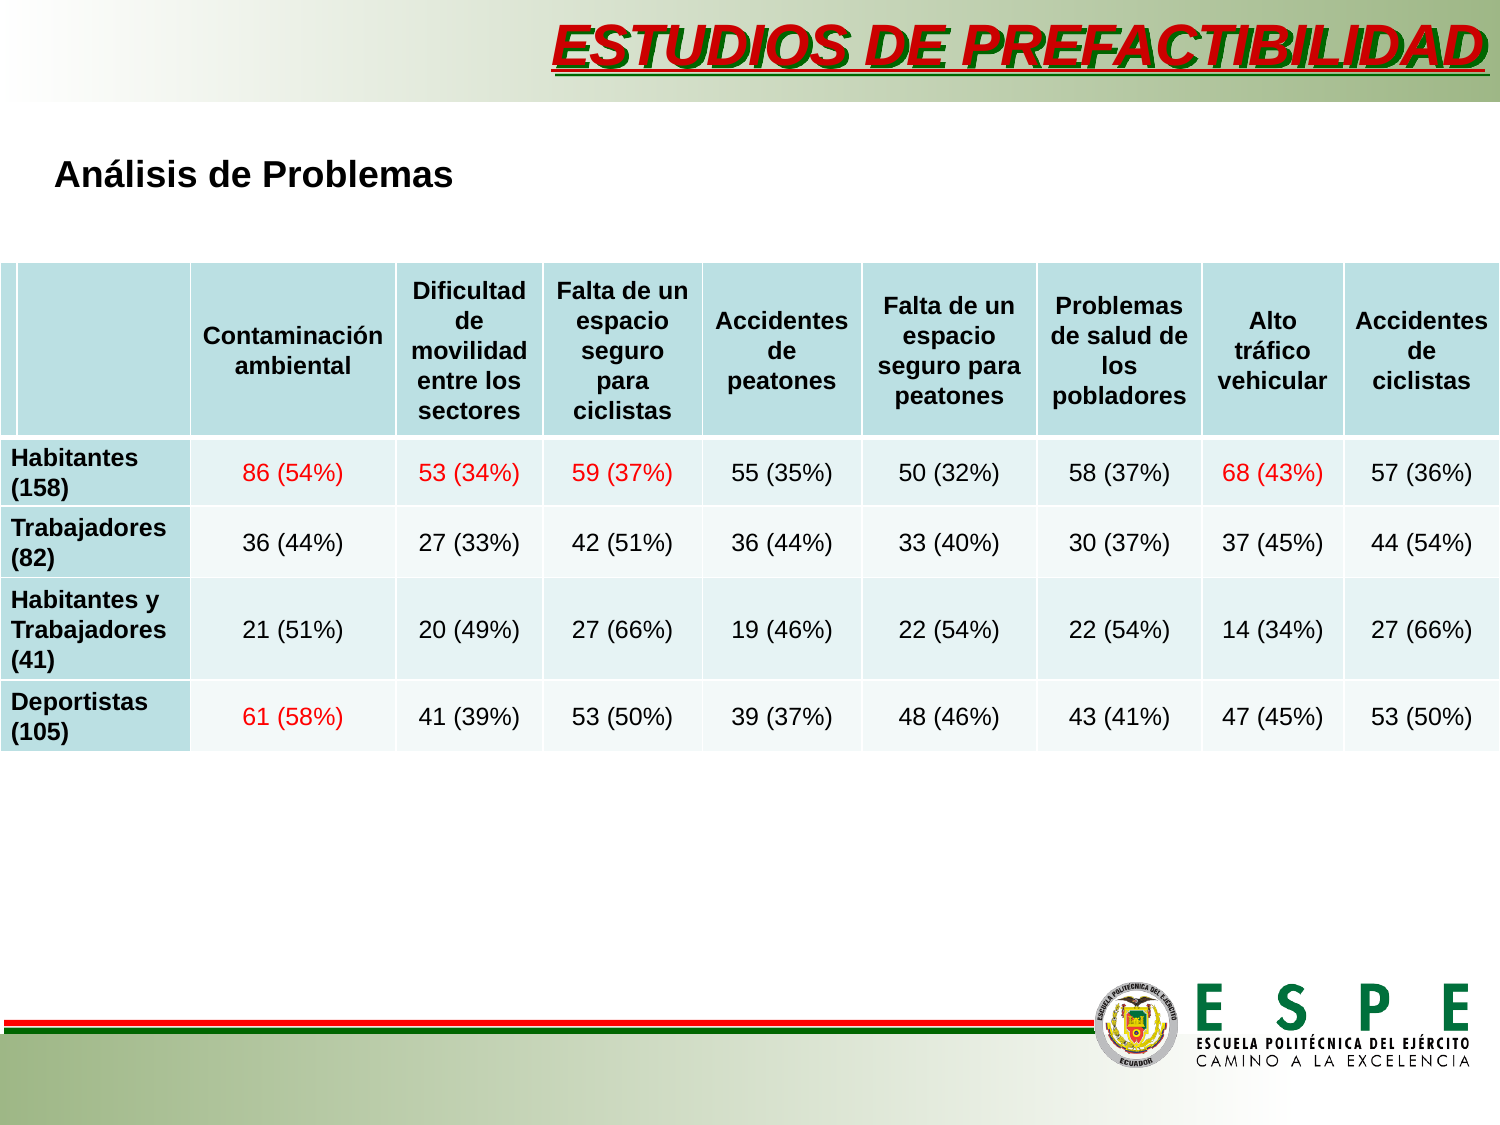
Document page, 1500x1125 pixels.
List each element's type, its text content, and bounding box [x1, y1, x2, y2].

table_cell 19 (46%) [703, 578, 861, 679]
table_header [18, 263, 190, 435]
table_header Dificultad de movilidad entre los sectores [397, 263, 542, 435]
table_header Accidentes de peatones [703, 263, 861, 435]
table_cell Habitantes (158) [1, 440, 190, 505]
table_cell 57 (36%) [1345, 440, 1499, 505]
text_box Análisis de Problemas [38, 142, 781, 203]
table_cell 53 (50%) [1345, 681, 1499, 751]
table_cell 50 (32%) [863, 440, 1036, 505]
table_cell 39 (37%) [703, 681, 861, 751]
table_cell Trabajadores (82) [1, 507, 190, 577]
table_header Falta de un espacio seguro para ciclistas [544, 263, 702, 435]
table_cell 33 (40%) [863, 507, 1036, 577]
table_cell 30 (37%) [1038, 507, 1201, 577]
table_cell 36 (44%) [191, 507, 395, 577]
table_cell 47 (45%) [1203, 681, 1343, 751]
table_cell 27 (66%) [544, 578, 702, 679]
table_cell 37 (45%) [1203, 507, 1343, 577]
picture [1057, 964, 1500, 1093]
table_cell 68 (43%) [1203, 440, 1343, 505]
table_header Contaminación ambiental [191, 263, 395, 435]
table_cell 22 (54%) [1038, 578, 1201, 679]
table_cell 43 (41%) [1038, 681, 1201, 751]
table_cell 41 (39%) [397, 681, 542, 751]
table_cell 58 (37%) [1038, 440, 1201, 505]
table_cell 55 (35%) [703, 440, 861, 505]
table_cell 20 (49%) [397, 578, 542, 679]
table_cell 48 (46%) [863, 681, 1036, 751]
table_header Accidentes de ciclistas [1345, 263, 1499, 435]
table_header Problemas de salud de los pobladores [1038, 263, 1201, 435]
table_cell 61 (58%) [191, 681, 395, 751]
table_cell 27 (66%) [1345, 578, 1499, 679]
table_header Falta de un espacio seguro para peatones [863, 263, 1036, 435]
table_cell 21 (51%) [191, 578, 395, 679]
table_cell 27 (33%) [397, 507, 542, 577]
table_header [1, 263, 16, 435]
table_cell 53 (50%) [544, 681, 702, 751]
table_header Alto tráfico vehicular [1203, 263, 1343, 435]
table_cell 22 (54%) [863, 578, 1036, 679]
table_cell Deportistas (105) [1, 681, 190, 751]
text_box ESTUDIOS DE PREFACTIBILIDAD [5, 0, 1500, 114]
table_cell Habitantes y Trabajadores (41) [1, 578, 190, 679]
table_cell 86 (54%) [191, 440, 395, 505]
table_cell 42 (51%) [544, 507, 702, 577]
table_cell 44 (54%) [1345, 507, 1499, 577]
table_cell 59 (37%) [544, 440, 702, 505]
table_cell 36 (44%) [703, 507, 861, 577]
table_cell 53 (34%) [397, 440, 542, 505]
table_cell 14 (34%) [1203, 578, 1343, 679]
